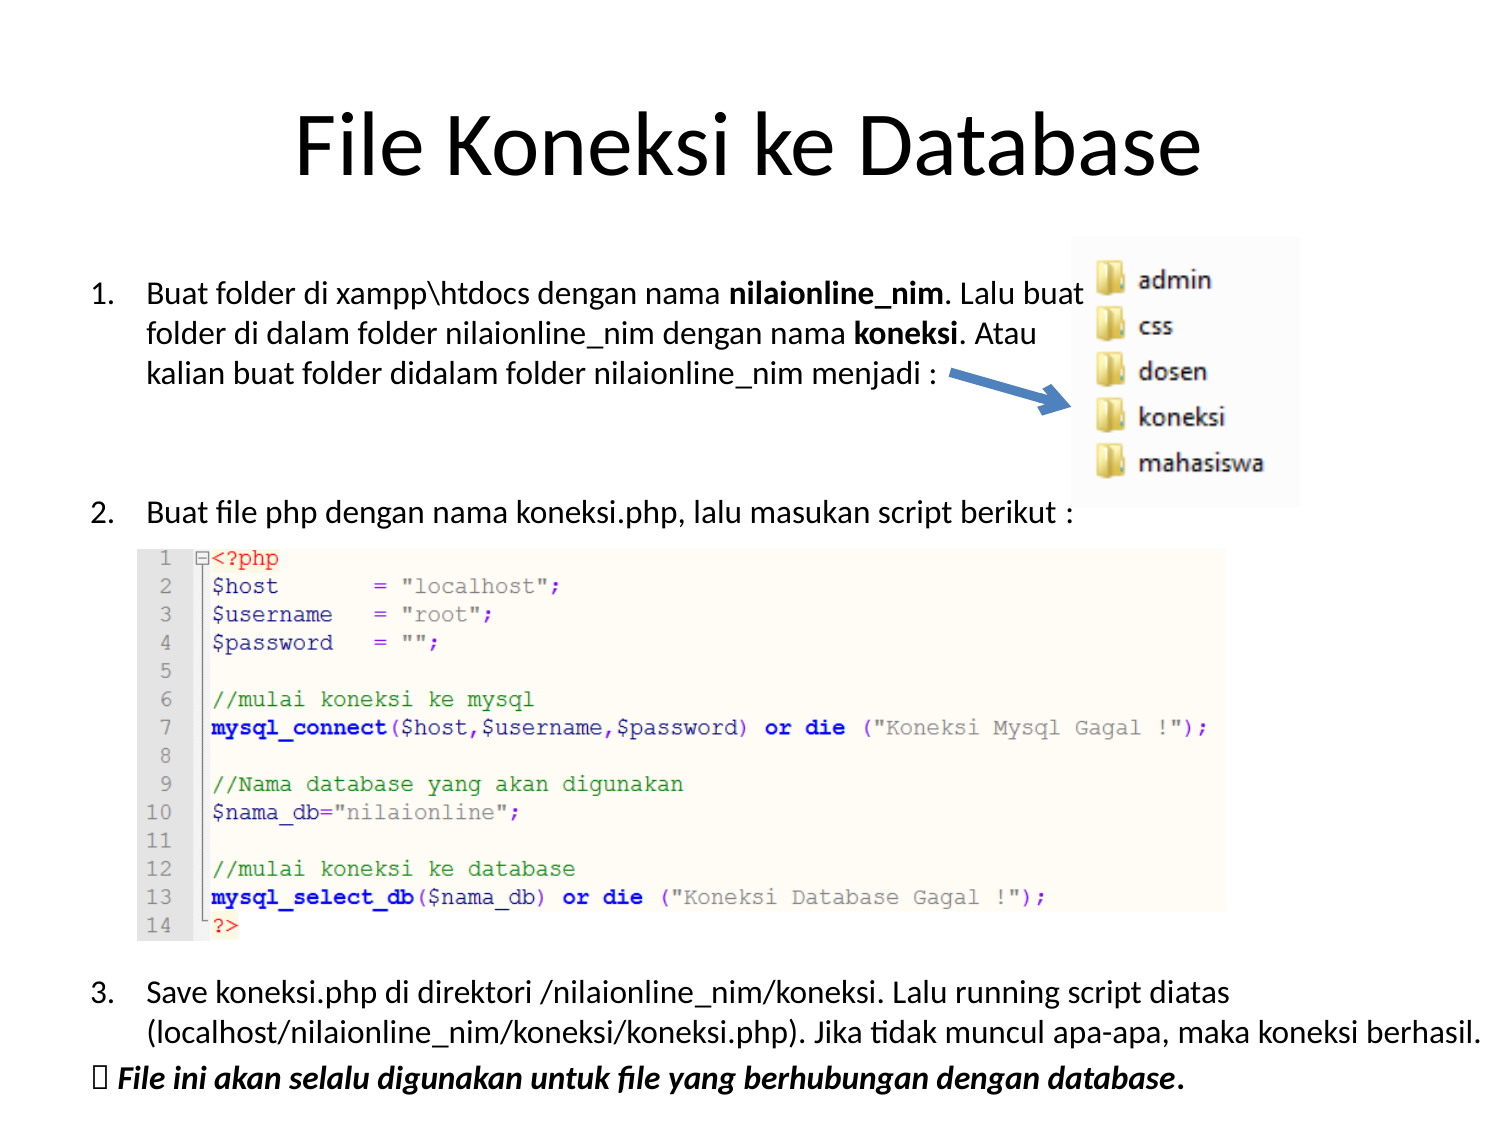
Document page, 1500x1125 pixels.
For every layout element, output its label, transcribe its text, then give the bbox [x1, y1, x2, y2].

text_box Buat folder di xampp\htdocs dengan nama nilaionline_nim. Lalu buat folder di dalam folder nilaionline_nim dengan nama koneksi. Atau kalian buat folder didalam folder nilaionline_nim menjadi : Buat file php dengan nama koneksi.php, lalu masukan script berikut : [74, 263, 1113, 550]
text_box Save koneksi.php di direktori /nilaionline_nim/koneksi. Lalu running script diatas (localhost/nilaionline_nim/koneksi/koneksi.php). Jika tidak muncul apa-apa, maka koneksi berhasil.  File ini akan selalu digunakan untuk file yang berhubungan dengan database. [74, 962, 1500, 1125]
title File Koneksi ke Database [75, 45, 1425, 233]
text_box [949, 372, 1072, 408]
picture [1070, 237, 1301, 508]
picture [137, 549, 1227, 941]
